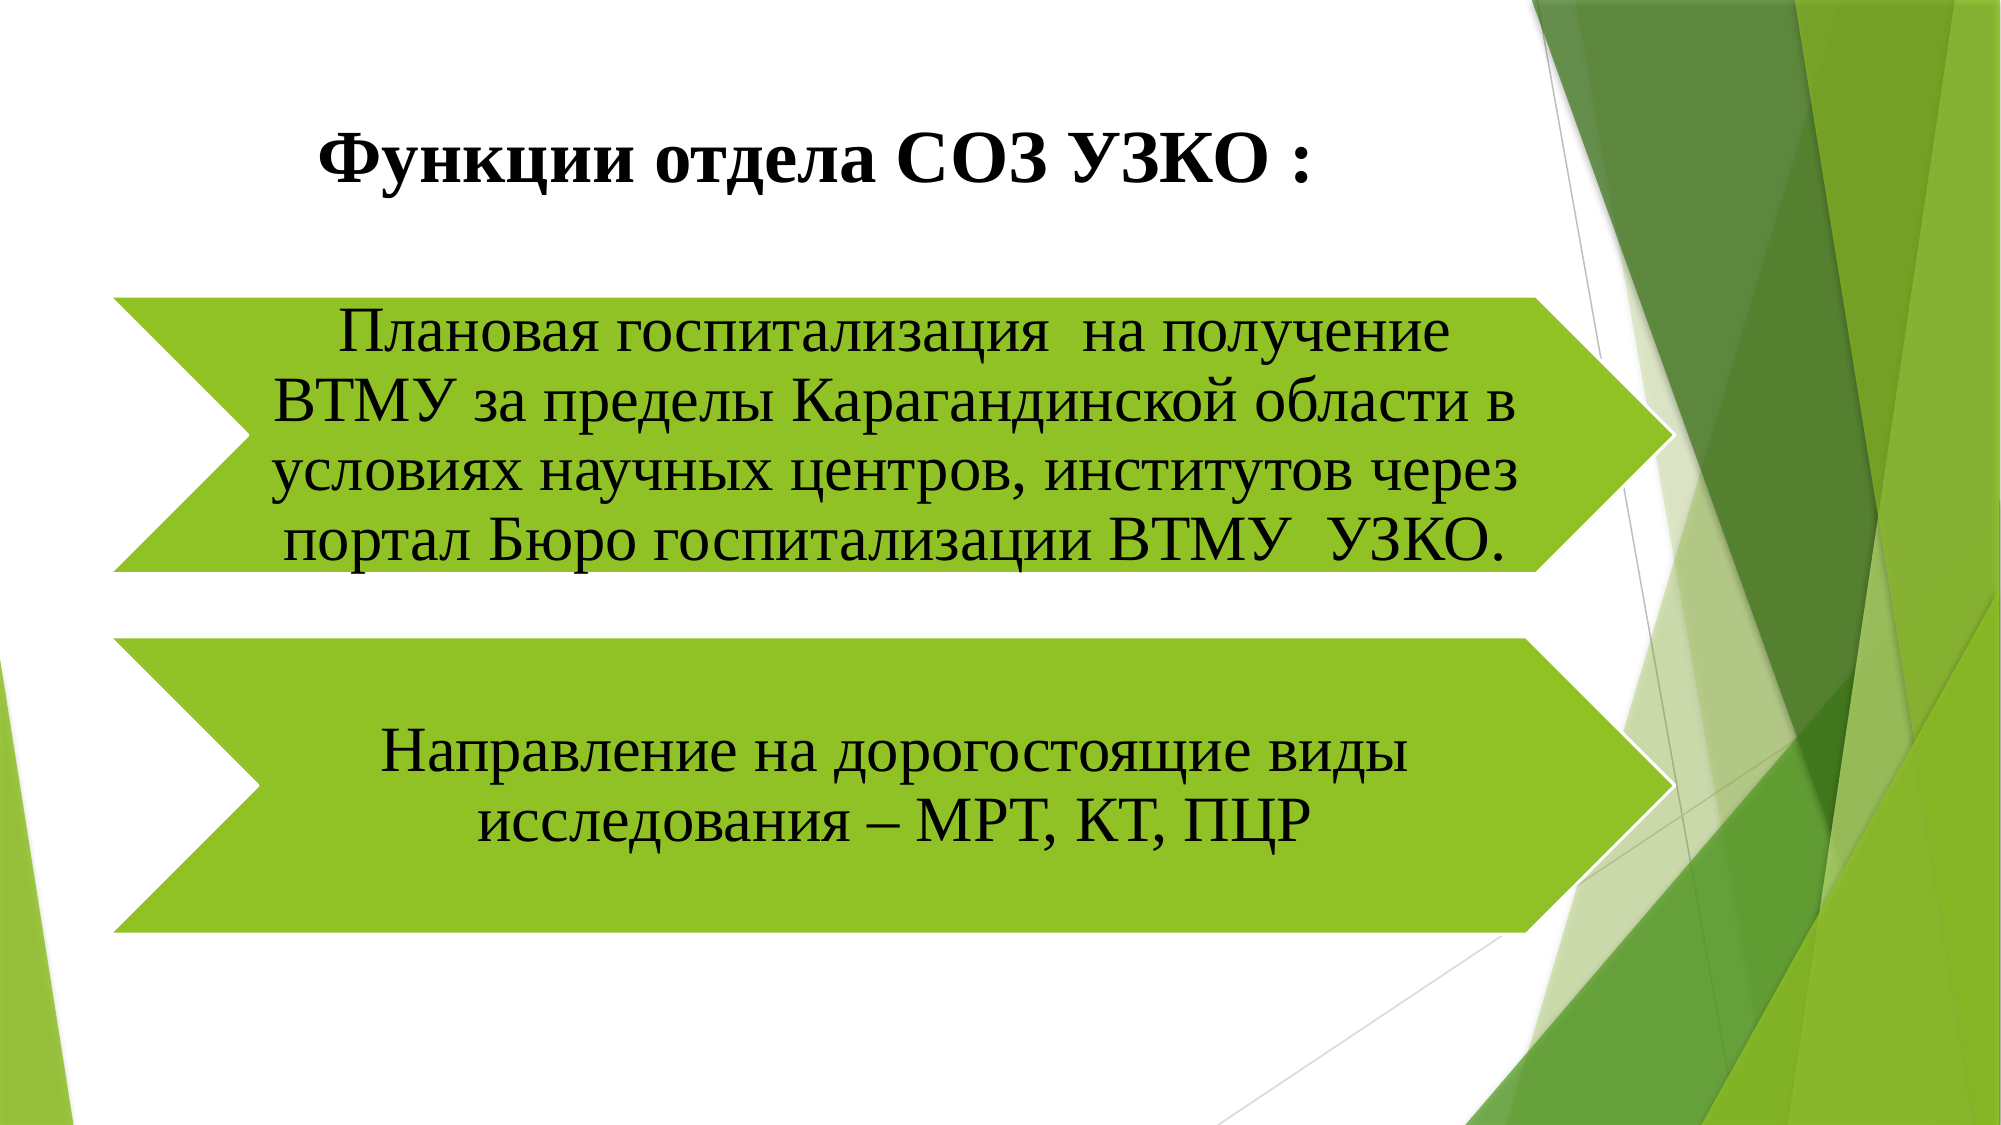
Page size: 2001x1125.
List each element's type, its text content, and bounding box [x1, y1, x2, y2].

title Функции отдела СОЗ УЗКО : [111, 99, 1522, 293]
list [108, 295, 1676, 1030]
